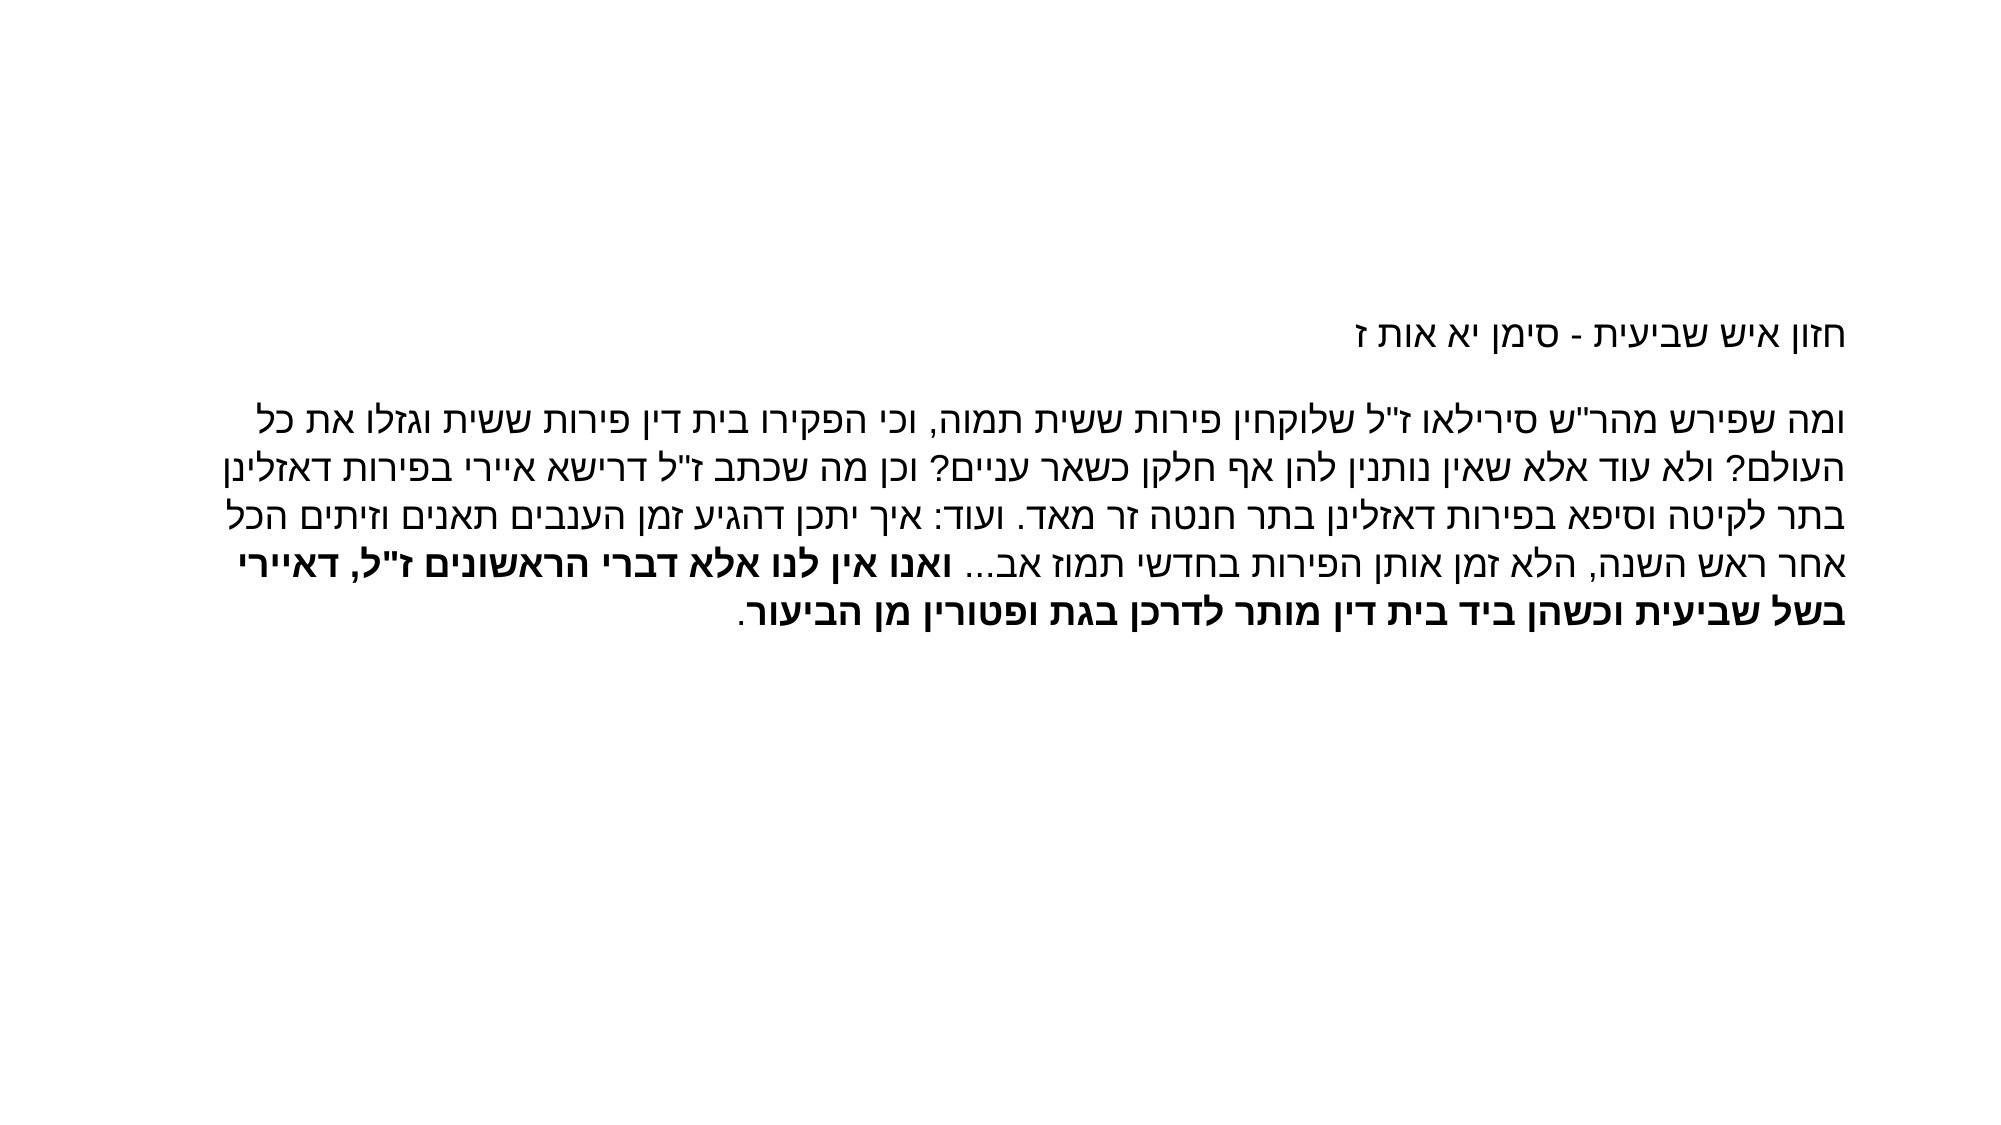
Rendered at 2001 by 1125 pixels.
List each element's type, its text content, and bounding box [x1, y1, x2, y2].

list חזון איש שביעית - סימן יא אות ז ומה שפירש מהר"ש סירילאו ז"ל שלוקחין פירות ששית תמוה, וכי הפקירו בית דין פירות ששית וגזלו את כל העולם? ולא עוד אלא שאין נותנין להן אף חלקן כשאר עניים? וכן מה שכתב ז"ל דרישא איירי בפירות דאזלינן בתר לקיטה וסיפא בפירות דאזלינן בתר חנטה זר מאד. ועוד: איך יתכן דהגיע זמן הענבים תאנים וזיתים הכל אחר ראש השנה, הלא זמן אותן הפירות בחדשי תמוז אב... ואנו אין לנו אלא דברי הראשונים ז"ל, דאיירי בשל שביעית וכשהן ביד בית דין מותר לדרכן בגת ופטורין מן הביעור. [137, 299, 1863, 1014]
